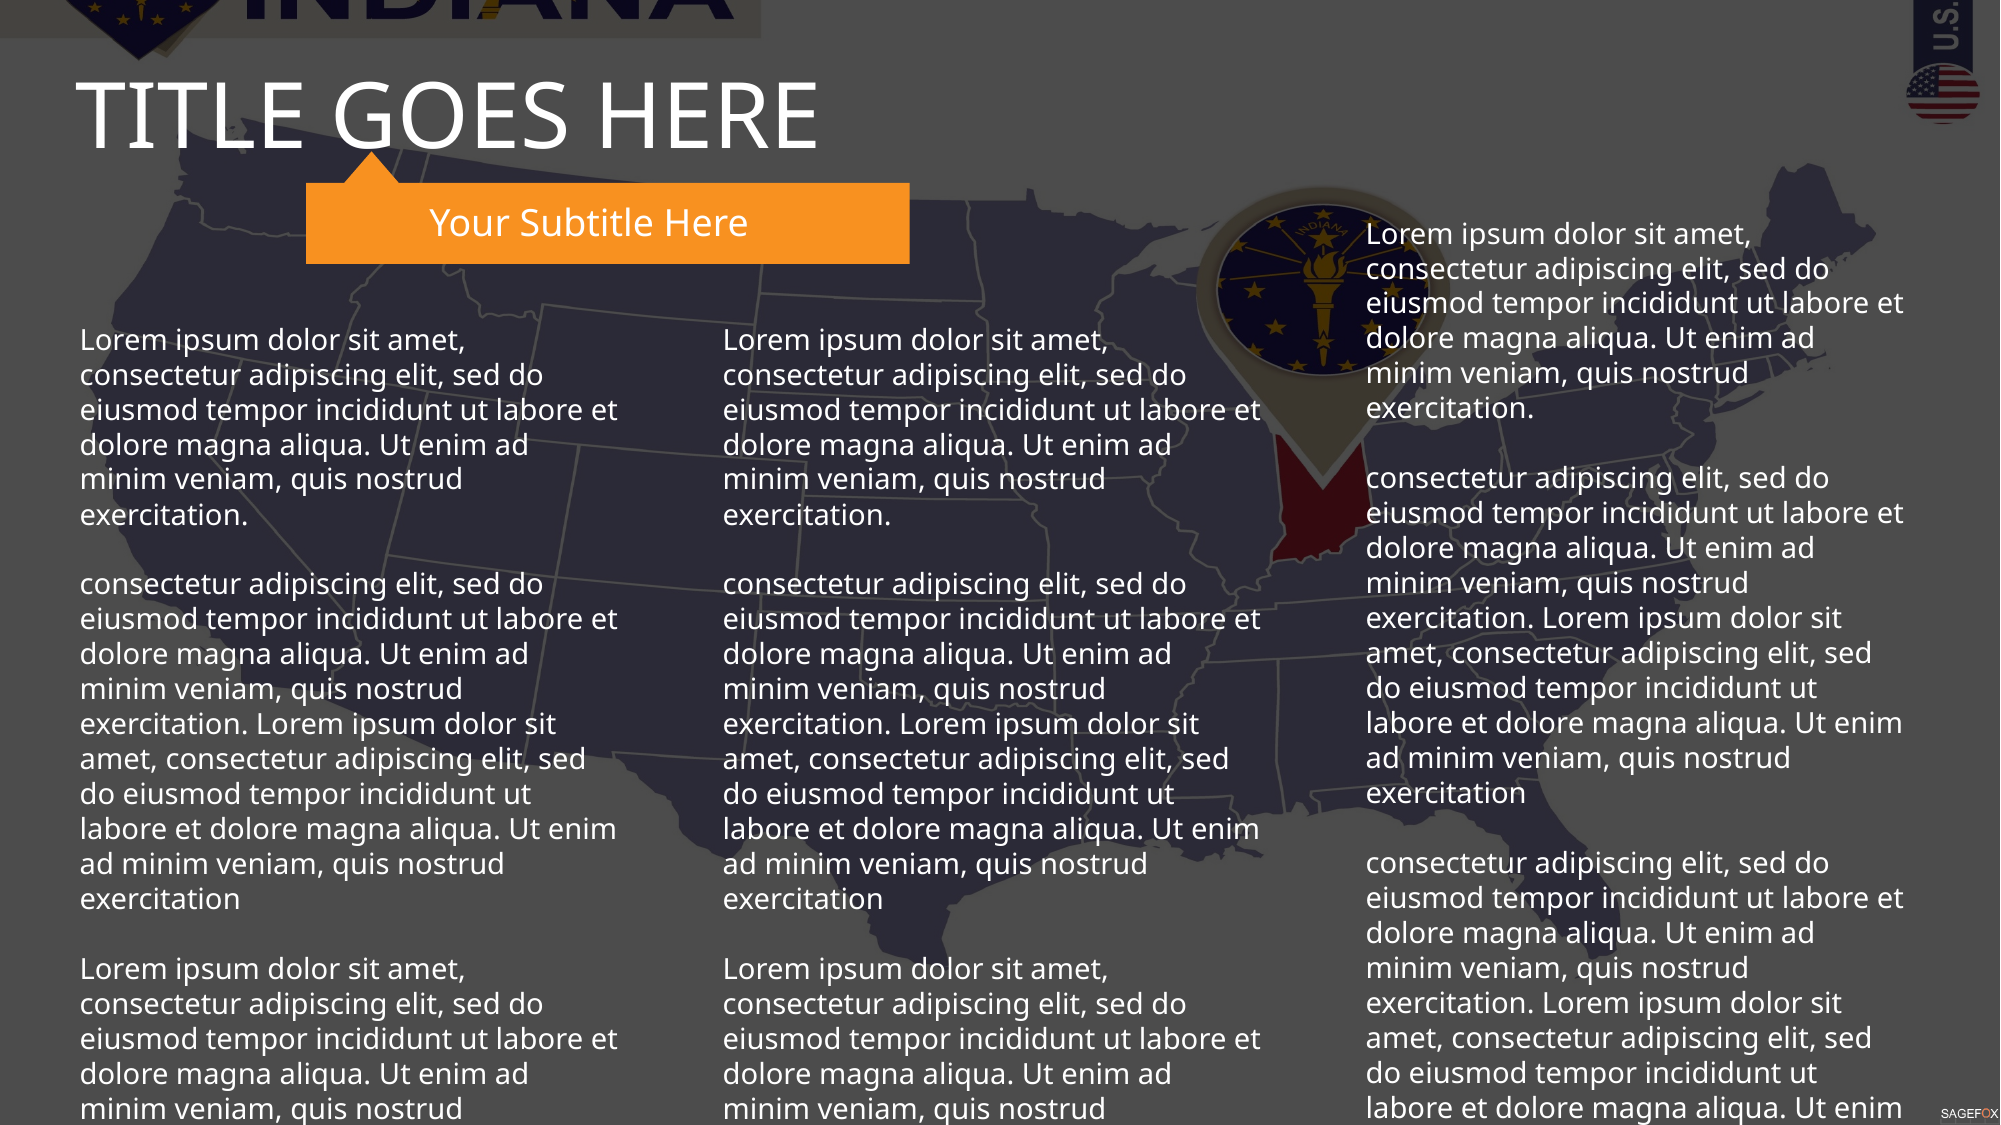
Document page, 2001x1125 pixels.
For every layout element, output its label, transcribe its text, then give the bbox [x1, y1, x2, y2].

text_box Lorem ipsum dolor sit amet, consectetur adipiscing elit, sed do eiusmod tempor incididunt ut labore et dolore magna aliqua. Ut enim ad minim veniam, quis nostrud exercitation. consectetur adipiscing elit, sed do eiusmod tempor incididunt ut labore et dolore magna aliqua. Ut enim ad minim veniam, quis nostrud exercitation. Lorem ipsum dolor sit amet, consectetur adipiscing elit, sed do eiusmod tempor incididunt ut labore et dolore magna aliqua. Ut enim ad minim veniam, quis nostrud exercitation Lorem ipsum dolor sit amet, consectetur adipiscing elit, sed do eiusmod tempor incididunt ut labore et dolore magna aliqua. Ut enim ad minim veniam, quis nostrud exercitation. [64, 313, 635, 1125]
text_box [306, 151, 910, 264]
text_box Lorem ipsum dolor sit amet, consectetur adipiscing elit, sed do eiusmod tempor incididunt ut labore et dolore magna aliqua. Ut enim ad minim veniam, quis nostrud exercitation. consectetur adipiscing elit, sed do eiusmod tempor incididunt ut labore et dolore magna aliqua. Ut enim ad minim veniam, quis nostrud exercitation. Lorem ipsum dolor sit amet, consectetur adipiscing elit, sed do eiusmod tempor incididunt ut labore et dolore magna aliqua. Ut enim ad minim veniam, quis nostrud exercitation Lorem ipsum dolor sit amet, consectetur adipiscing elit, sed do eiusmod tempor incididunt ut labore et dolore magna aliqua. Ut enim ad minim veniam, quis nostrud exercitation [707, 313, 1278, 1125]
text_box TITLE GOES HERE [60, 49, 965, 175]
picture [0, 0, 2001, 1125]
text_box Lorem ipsum dolor sit amet, consectetur adipiscing elit, sed do eiusmod tempor incididunt ut labore et dolore magna aliqua. Ut enim ad minim veniam, quis nostrud exercitation. consectetur adipiscing elit, sed do eiusmod tempor incididunt ut labore et dolore magna aliqua. Ut enim ad minim veniam, quis nostrud exercitation. Lorem ipsum dolor sit amet, consectetur adipiscing elit, sed do eiusmod tempor incididunt ut labore et dolore magna aliqua. Ut enim ad minim veniam, quis nostrud exercitation consectetur adipiscing elit, sed do eiusmod tempor incididunt ut labore et dolore magna aliqua. Ut enim ad minim veniam, quis nostrud exercitation. Lorem ipsum dolor sit amet, consectetur adipiscing elit, sed do eiusmod tempor incididunt ut labore et dolore magna aliqua. Ut enim ad minim veniam, quis nostrud exercitation [1350, 207, 1921, 1125]
